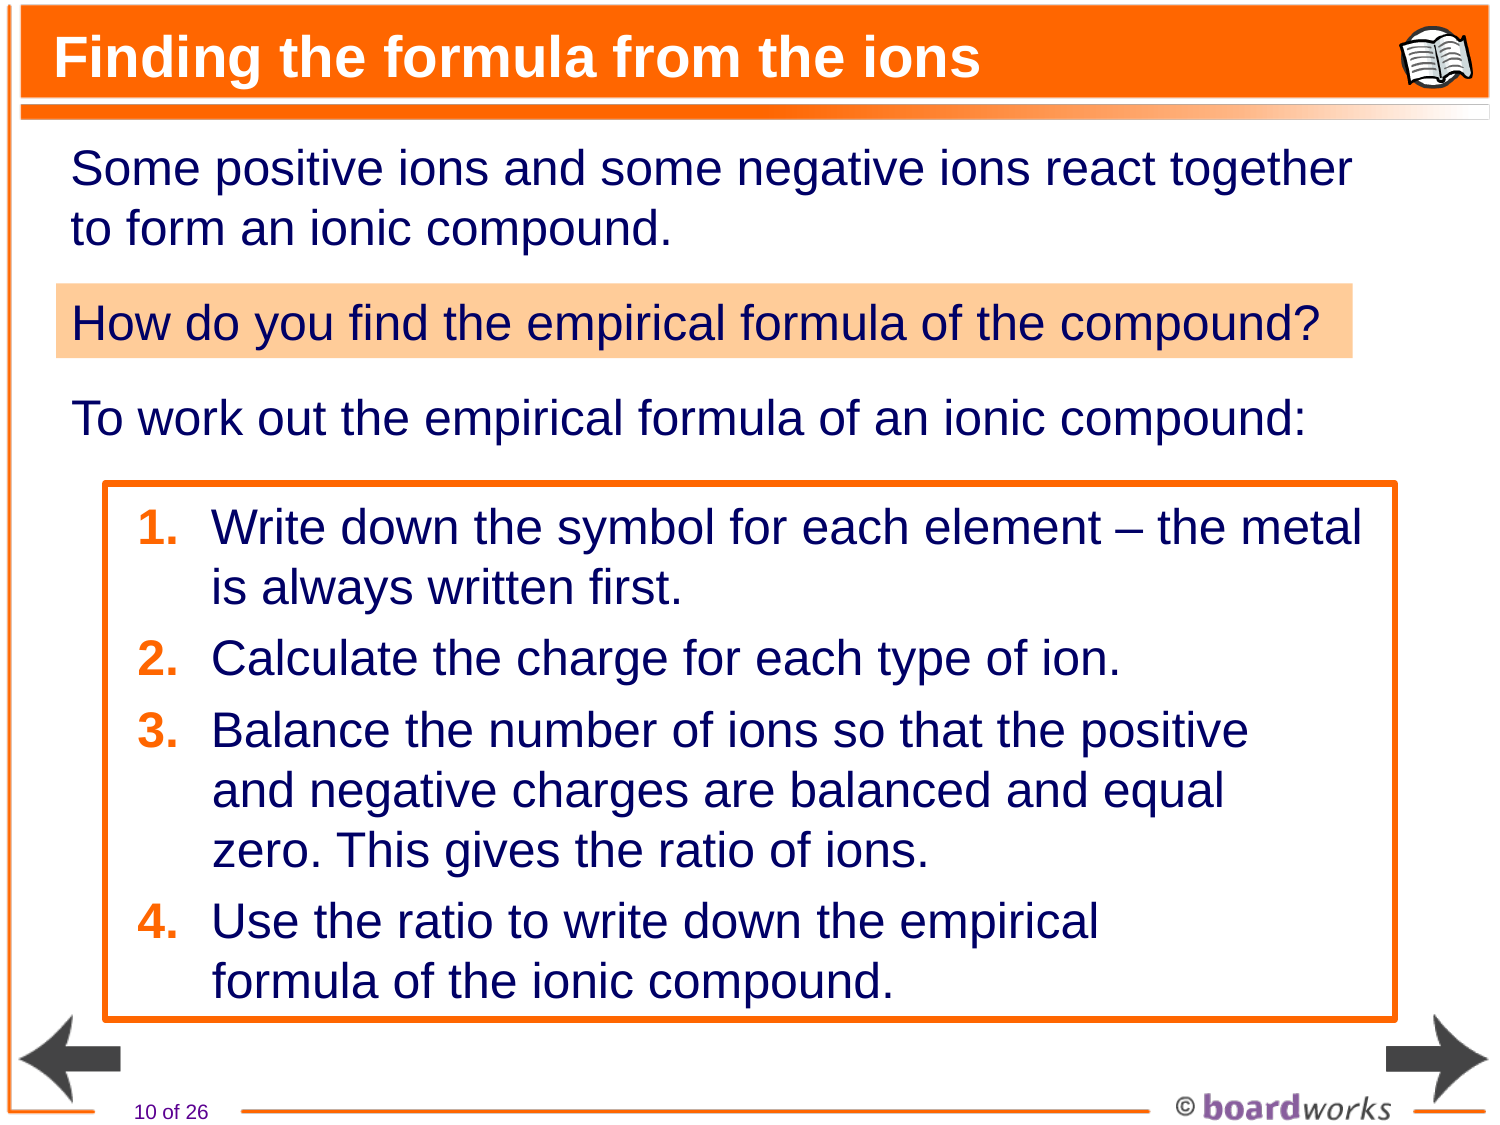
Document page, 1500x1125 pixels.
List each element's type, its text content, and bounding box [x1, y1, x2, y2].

text_box Calculate the charge for each type of ion. [209, 618, 1180, 689]
title Finding the formula from the ions [38, 8, 1308, 100]
text_box Use the ratio to write down the empirical formula of the ionic compound. [196, 880, 1284, 1016]
picture [0, 0, 1500, 1125]
text_box [105, 483, 1395, 1020]
text_box 4. [122, 880, 266, 956]
text_box To work out the empirical formula of an ionic compound: [56, 378, 1460, 454]
text_box Some positive ions and some negative ions react together to form an ionic compound. [55, 128, 1400, 263]
text_box 2. [122, 618, 209, 689]
text_box Balance the number of ions so that the positive and negative charges are balanced and equal zero. This gives the ratio of ions. [196, 689, 1345, 885]
text_box 3. [122, 689, 212, 765]
text_box Write down the symbol for each element – the metal is always written first. [196, 487, 1380, 622]
text_box 1. [122, 487, 209, 562]
text_box How do you find the empirical formula of the compound? [56, 283, 1353, 359]
